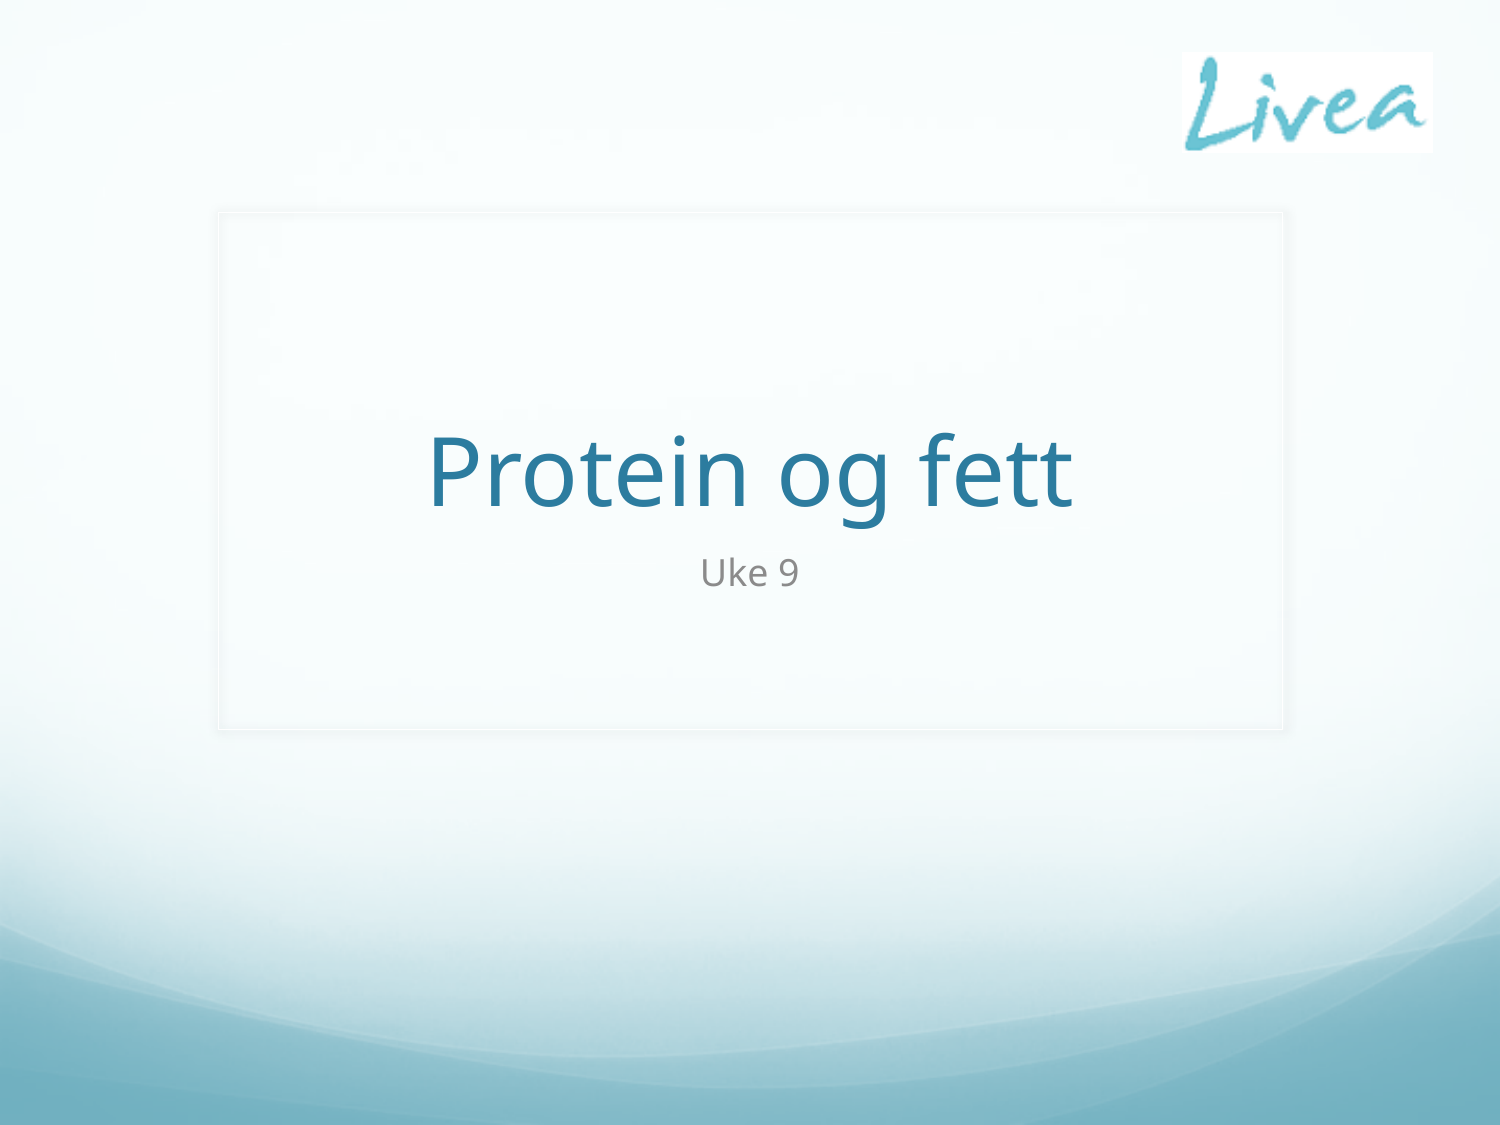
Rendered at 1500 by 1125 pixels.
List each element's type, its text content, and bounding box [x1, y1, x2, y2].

title Protein og fett [217, 249, 1283, 533]
subtitle Uke 9 [217, 541, 1283, 692]
picture [1181, 51, 1433, 153]
